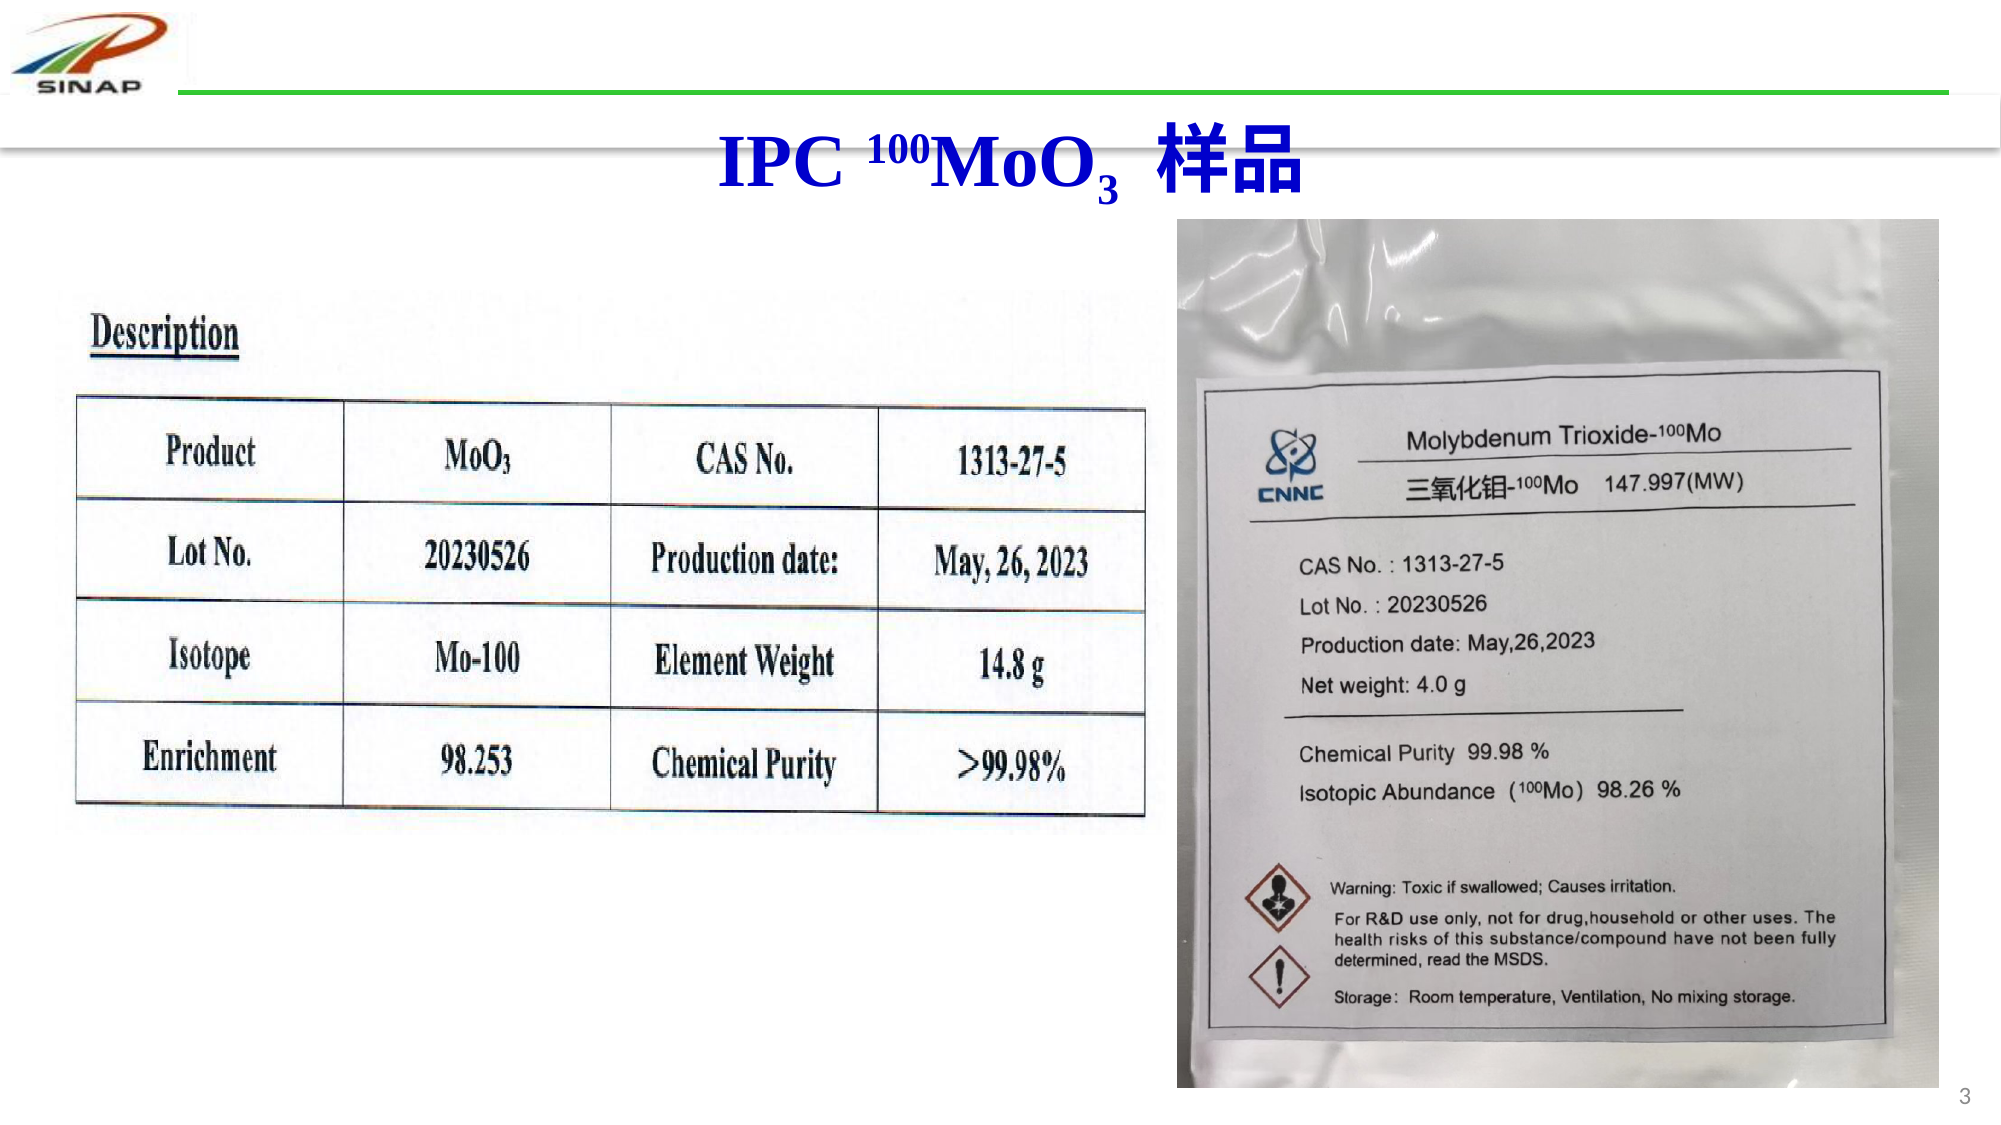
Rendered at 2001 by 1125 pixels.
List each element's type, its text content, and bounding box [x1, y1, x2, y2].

picture [1176, 219, 1946, 1088]
text_box IPC 100MoO3 样品 [267, 101, 1756, 223]
slide_number 3 [1787, 1064, 1987, 1125]
picture [10, 12, 197, 96]
picture [54, 290, 1166, 835]
